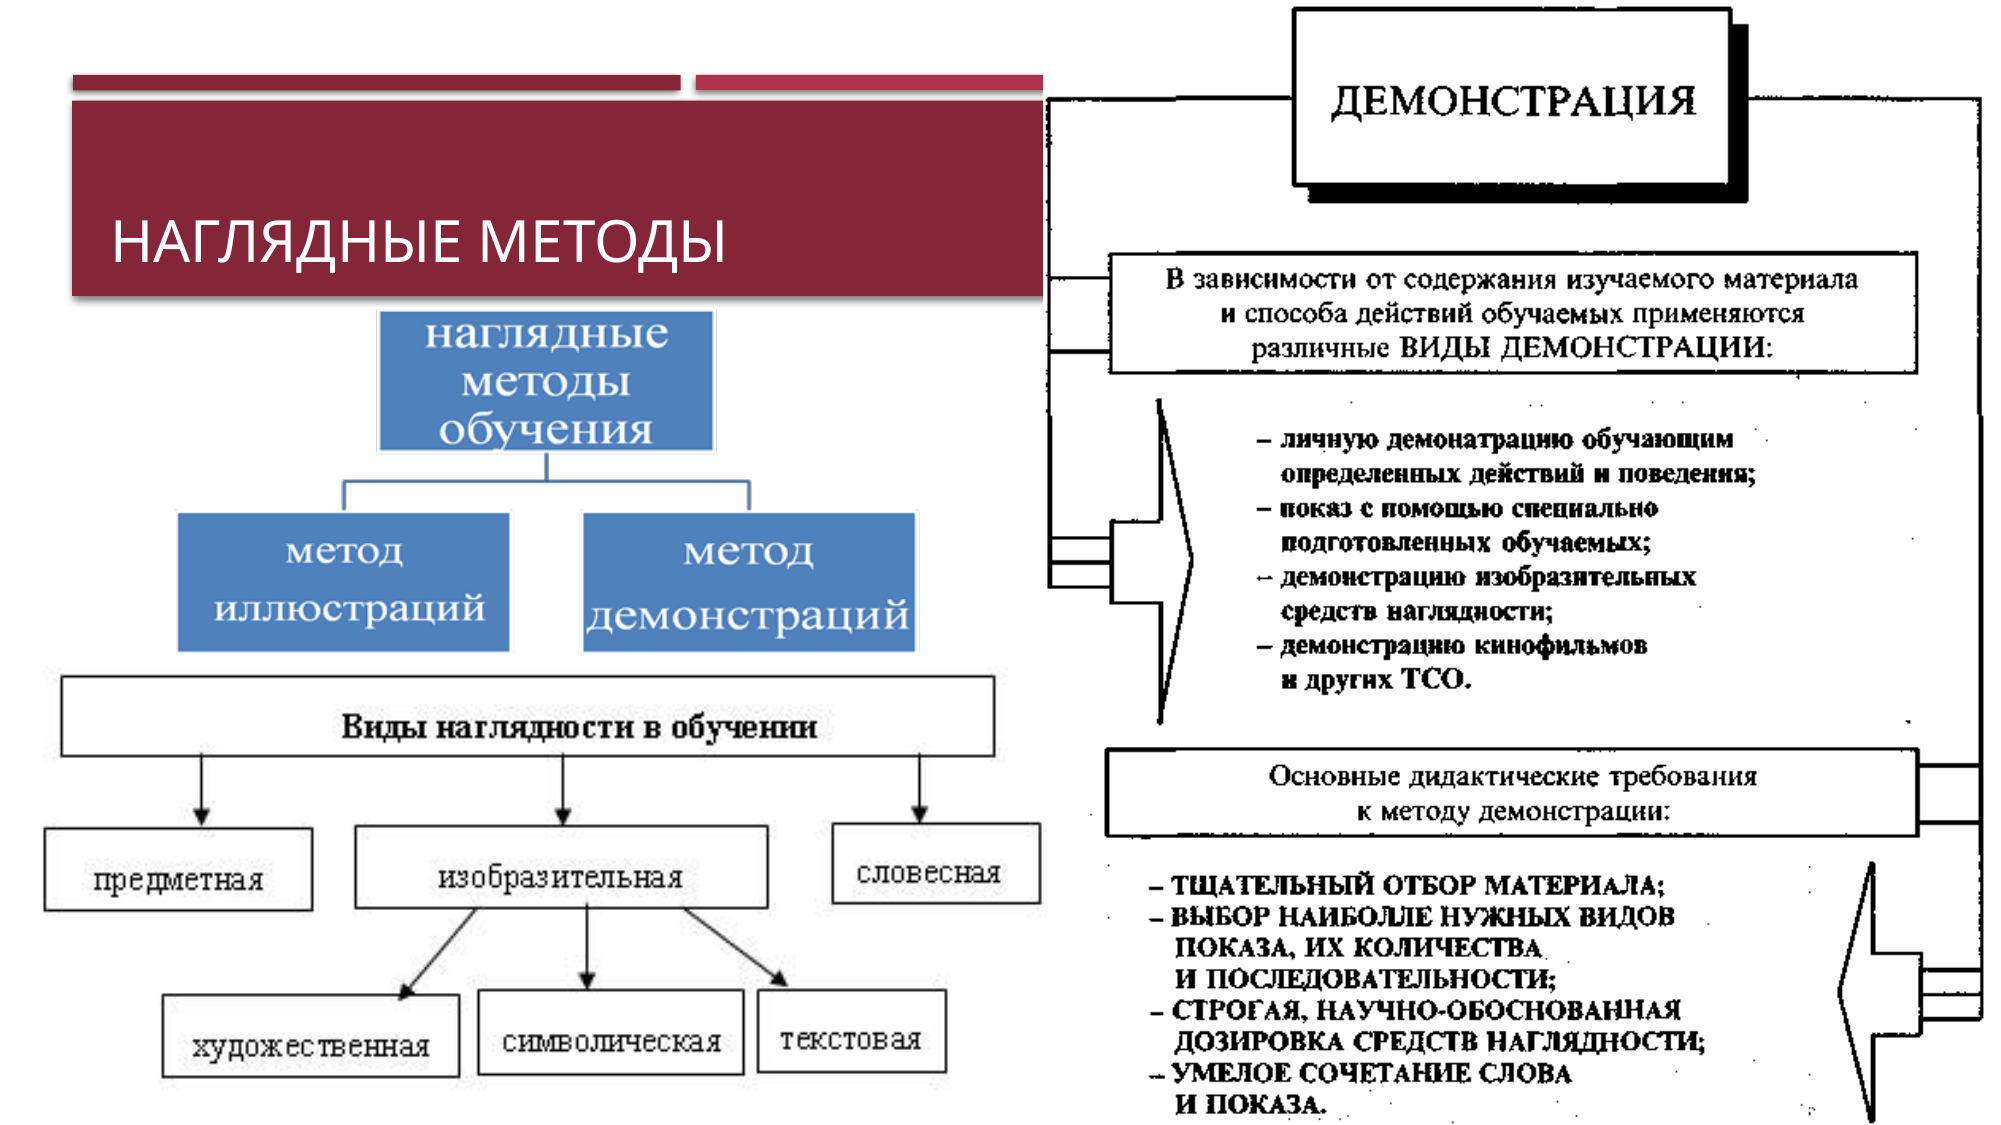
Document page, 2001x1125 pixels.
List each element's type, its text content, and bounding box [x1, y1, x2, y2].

picture [24, 0, 1991, 1125]
title Наглядные методы [95, 115, 1037, 282]
